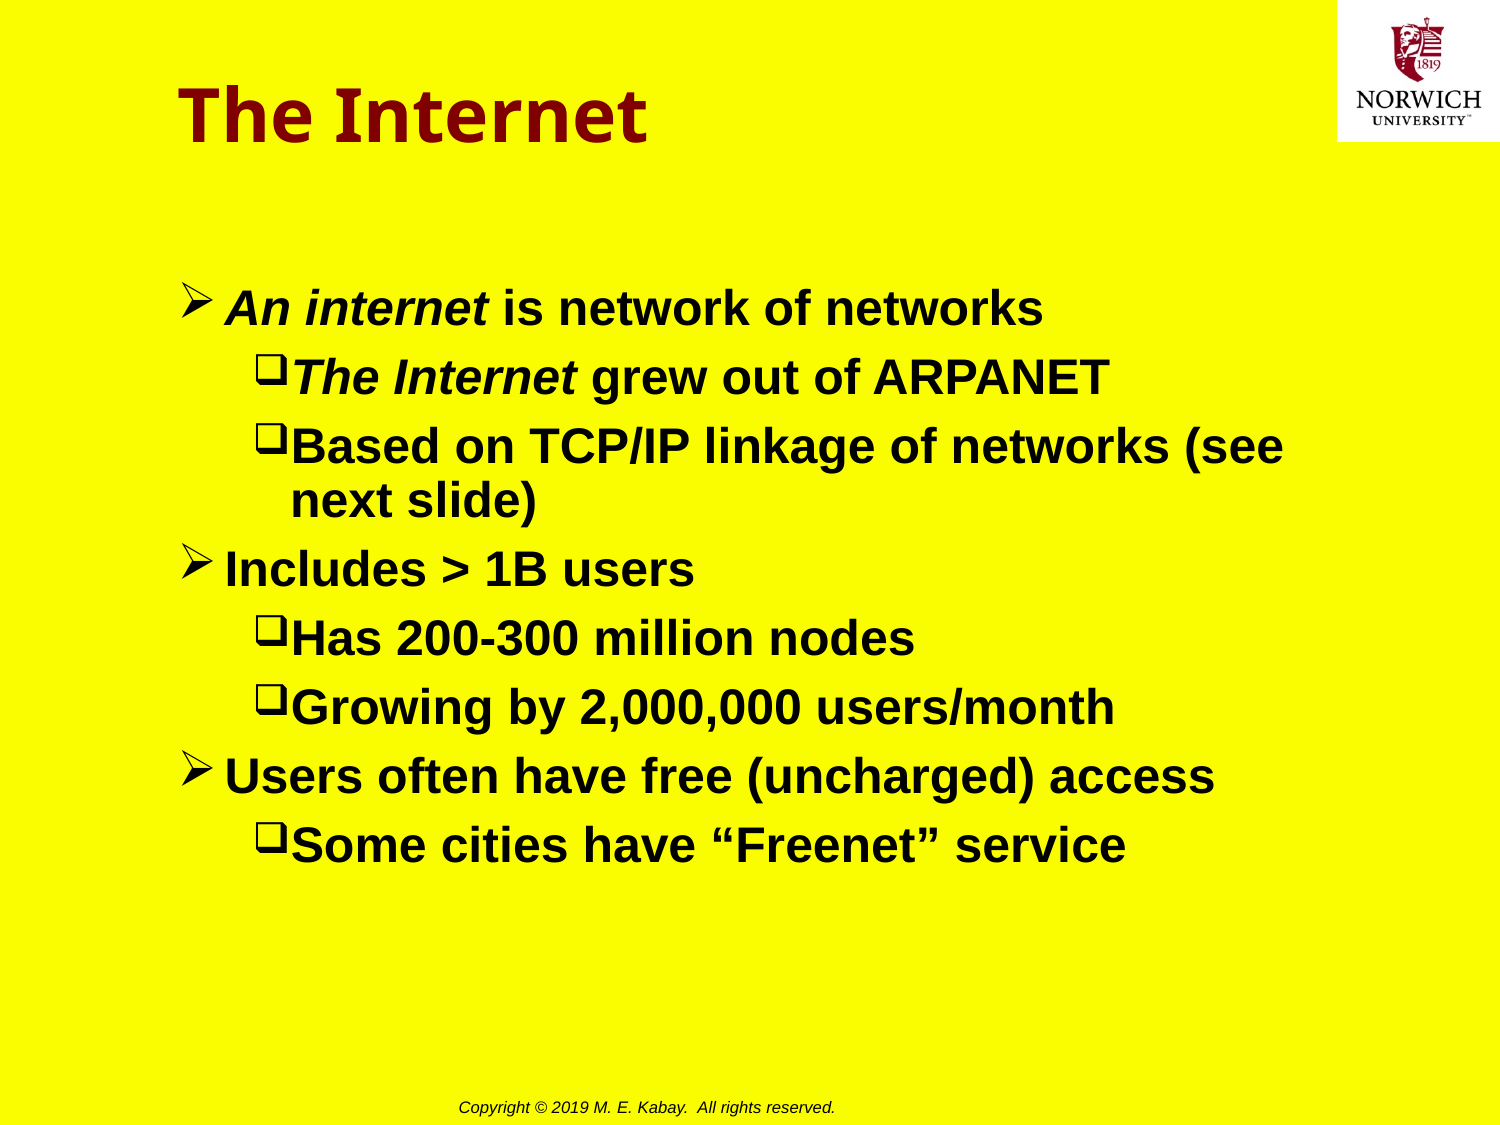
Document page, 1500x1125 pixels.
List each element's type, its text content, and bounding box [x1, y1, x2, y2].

title The Internet [161, 24, 1339, 213]
list An internet is network of networks The Internet grew out of ARPANET Based on TCP/IP linkage of networks (see next slide) Includes > 1B users Has 200-300 million nodes Growing by 2,000,000 users/month Users often have free (uncharged) access Some cities have “Freenet” service [161, 274, 1339, 1039]
picture [1337, 0, 1500, 142]
